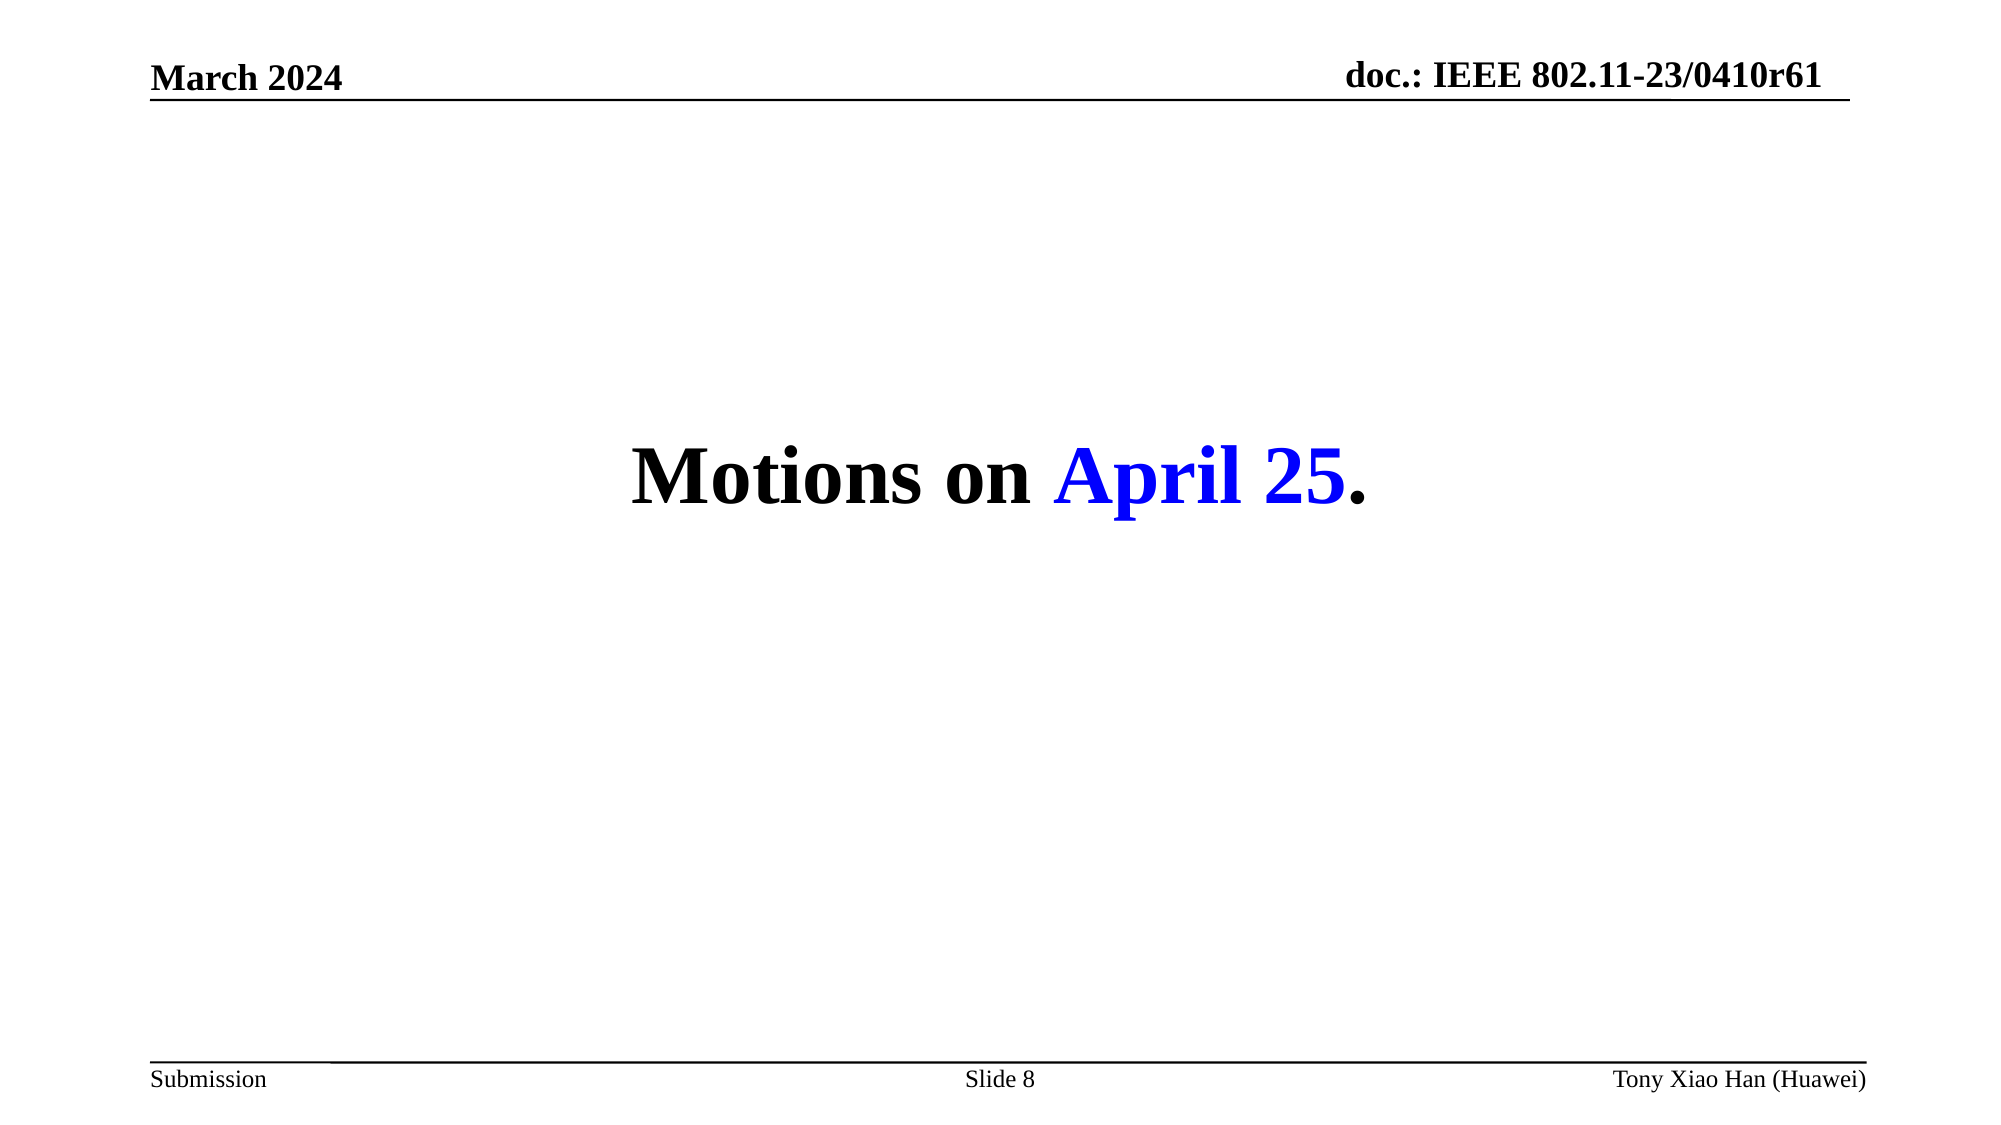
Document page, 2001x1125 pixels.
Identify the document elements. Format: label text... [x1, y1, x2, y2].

text_box Motions on April 25. [362, 412, 1638, 950]
